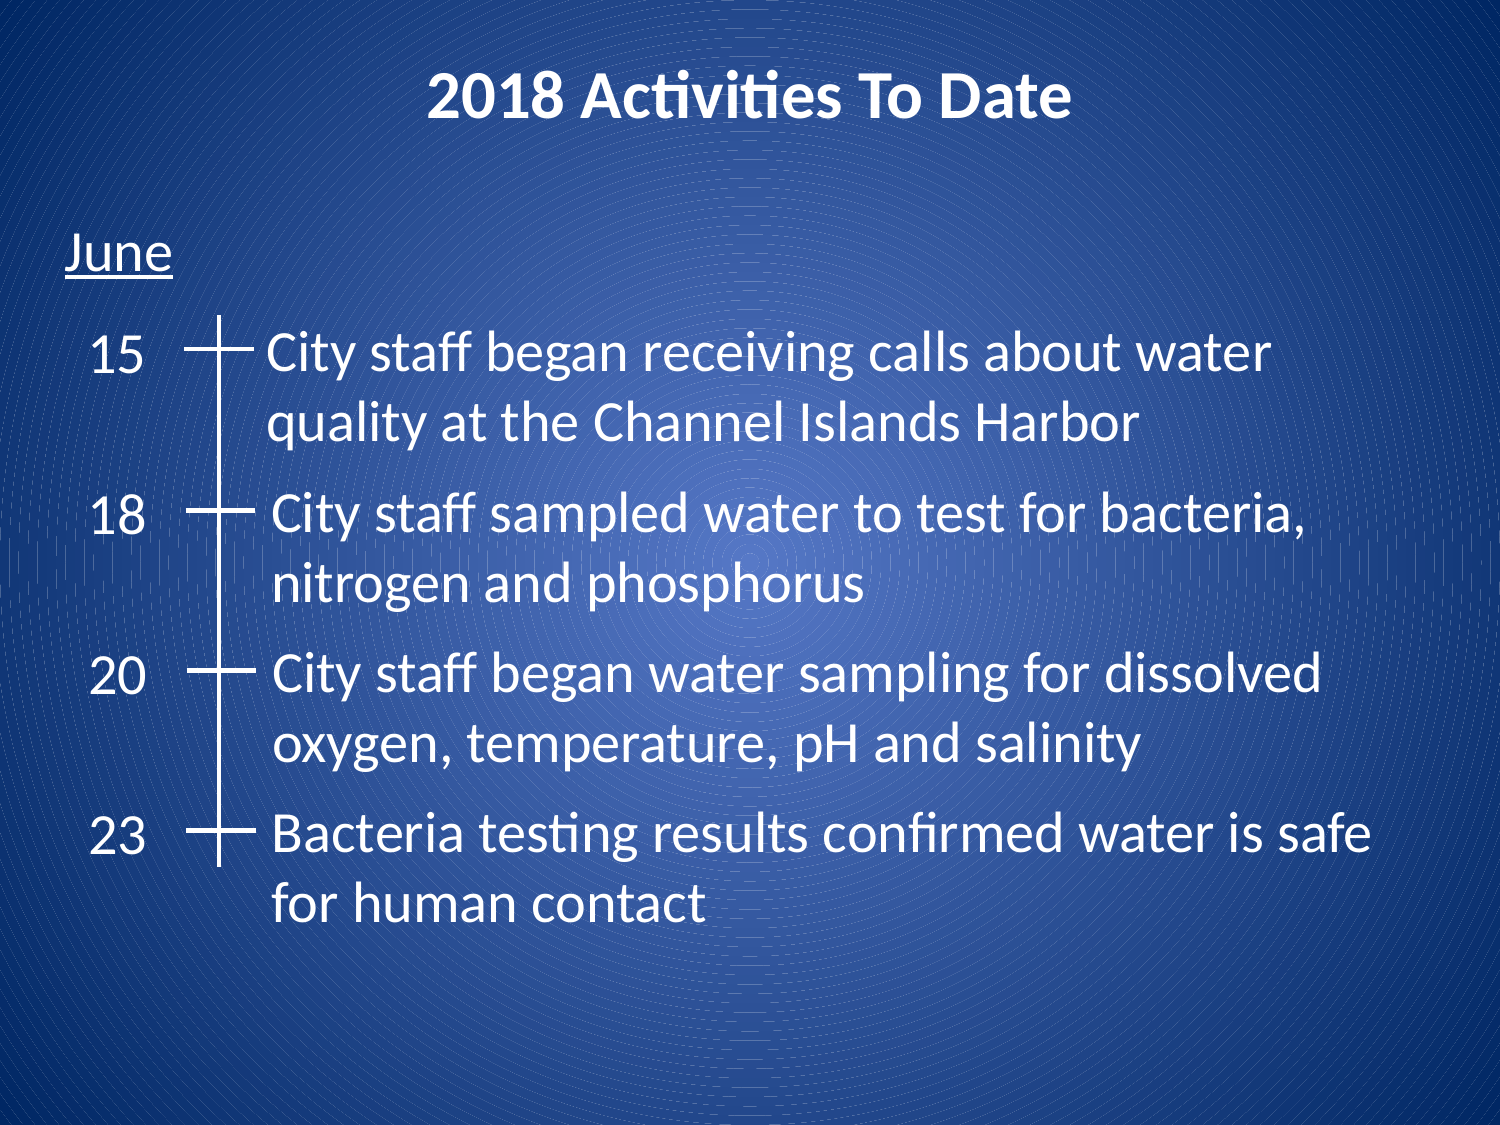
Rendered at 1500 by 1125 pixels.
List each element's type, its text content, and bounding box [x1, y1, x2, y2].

title 2018 Activities To Date [75, 42, 1425, 141]
text_box 23 [82, 790, 158, 849]
text_box 20 [82, 630, 158, 689]
text_box Bacteria testing results confirmed water is safe for human contact [265, 787, 1439, 956]
text_box 18 [81, 470, 157, 529]
text_box 15 [81, 309, 157, 368]
text_box City staff began water sampling for dissolved oxygen, temperature, pH and salinity [265, 627, 1440, 796]
text_box City staff sampled water to test for bacteria, nitrogen and phosphorus [264, 467, 1439, 636]
text_box June [49, 205, 219, 291]
text_box City staff began receiving calls about water quality at the Channel Islands Harbor [260, 307, 1439, 428]
